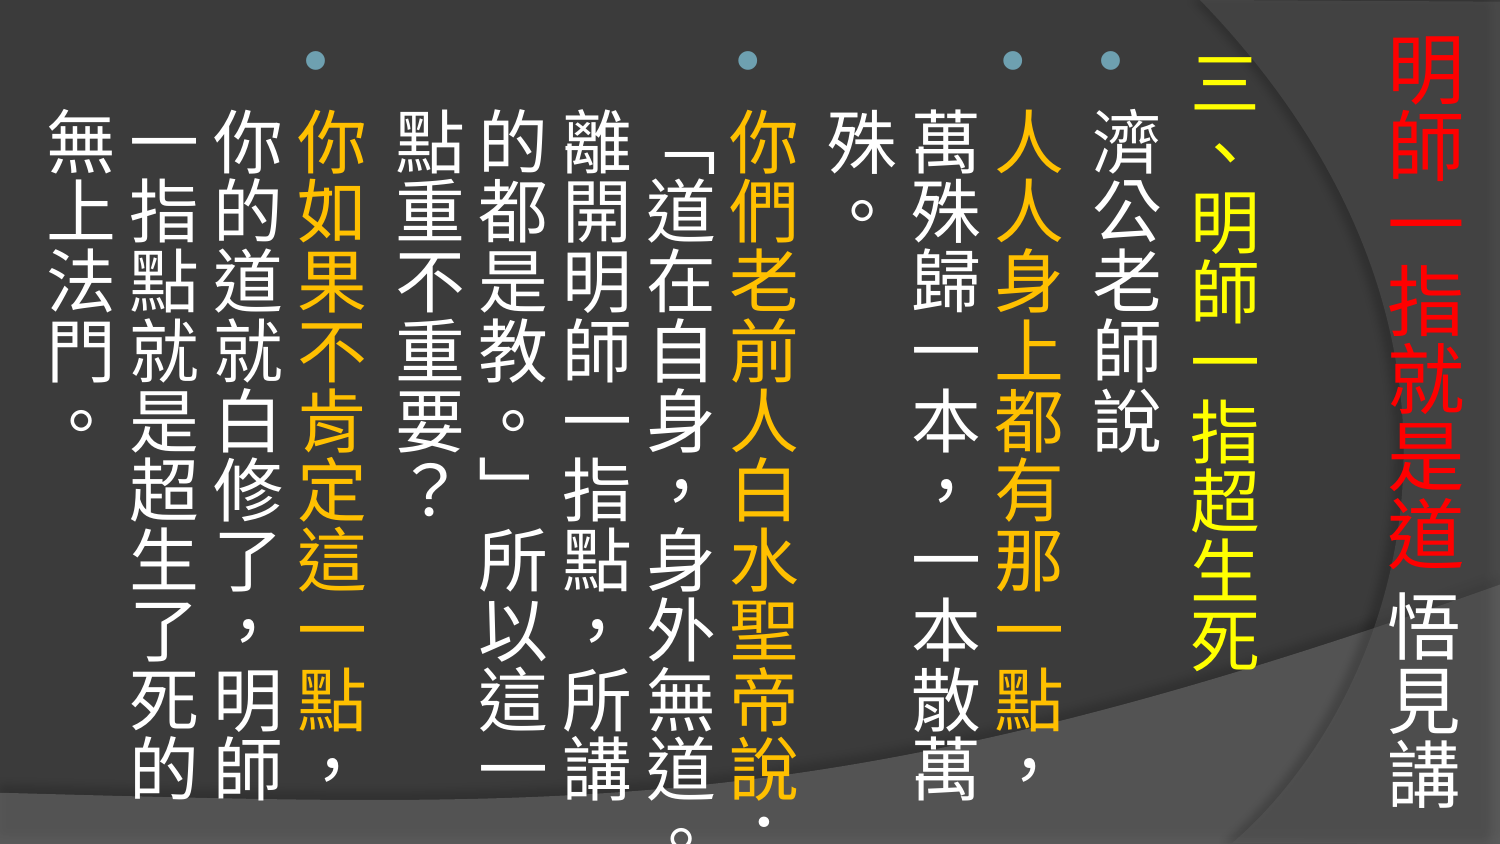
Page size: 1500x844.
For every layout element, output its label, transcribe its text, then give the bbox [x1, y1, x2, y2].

title 明師一指就是道 悟見講 [1364, 21, 1483, 820]
list 三、明師一指超生死 濟公老師說 人人身上都有那一點，萬殊歸一本，一本散萬殊。 你們老前人白水聖帝說：「道在自身，身外無道。離開明師一指點，所講的都是教。」所以這一點重不重要？ 你如果不肯定這一點，你的道就白修了，明師一指點就是超生了死的無上法門。 [29, 27, 1365, 820]
